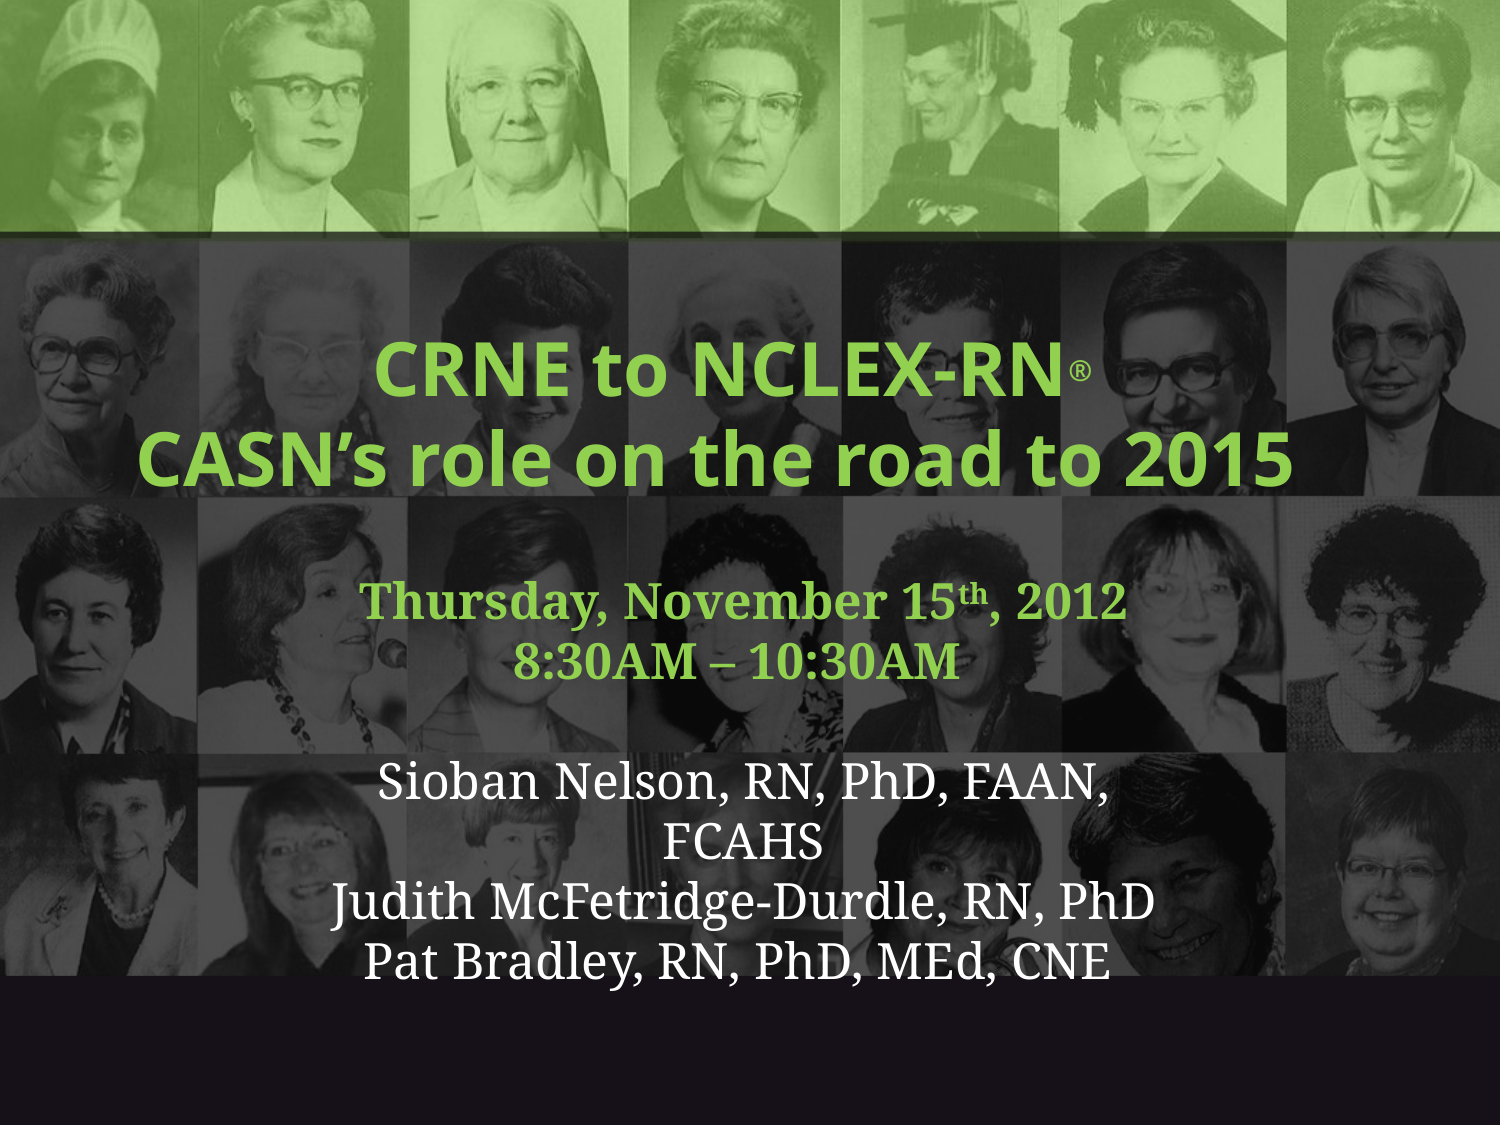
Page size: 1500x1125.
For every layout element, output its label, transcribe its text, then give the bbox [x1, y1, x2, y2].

picture [0, 0, 1500, 231]
text_box Thursday, November 15th, 2012 8:30AM – 10:30AM Sioban Nelson, RN, PhD, FAAN, FCAHS Judith McFetridge-Durdle, RN, PhD Pat Bradley, RN, PhD, MEd, CNE [312, 562, 1176, 1058]
text_box CRNE to NCLEX-RN® CASN’s role on the road to 2015 [29, 314, 1436, 510]
